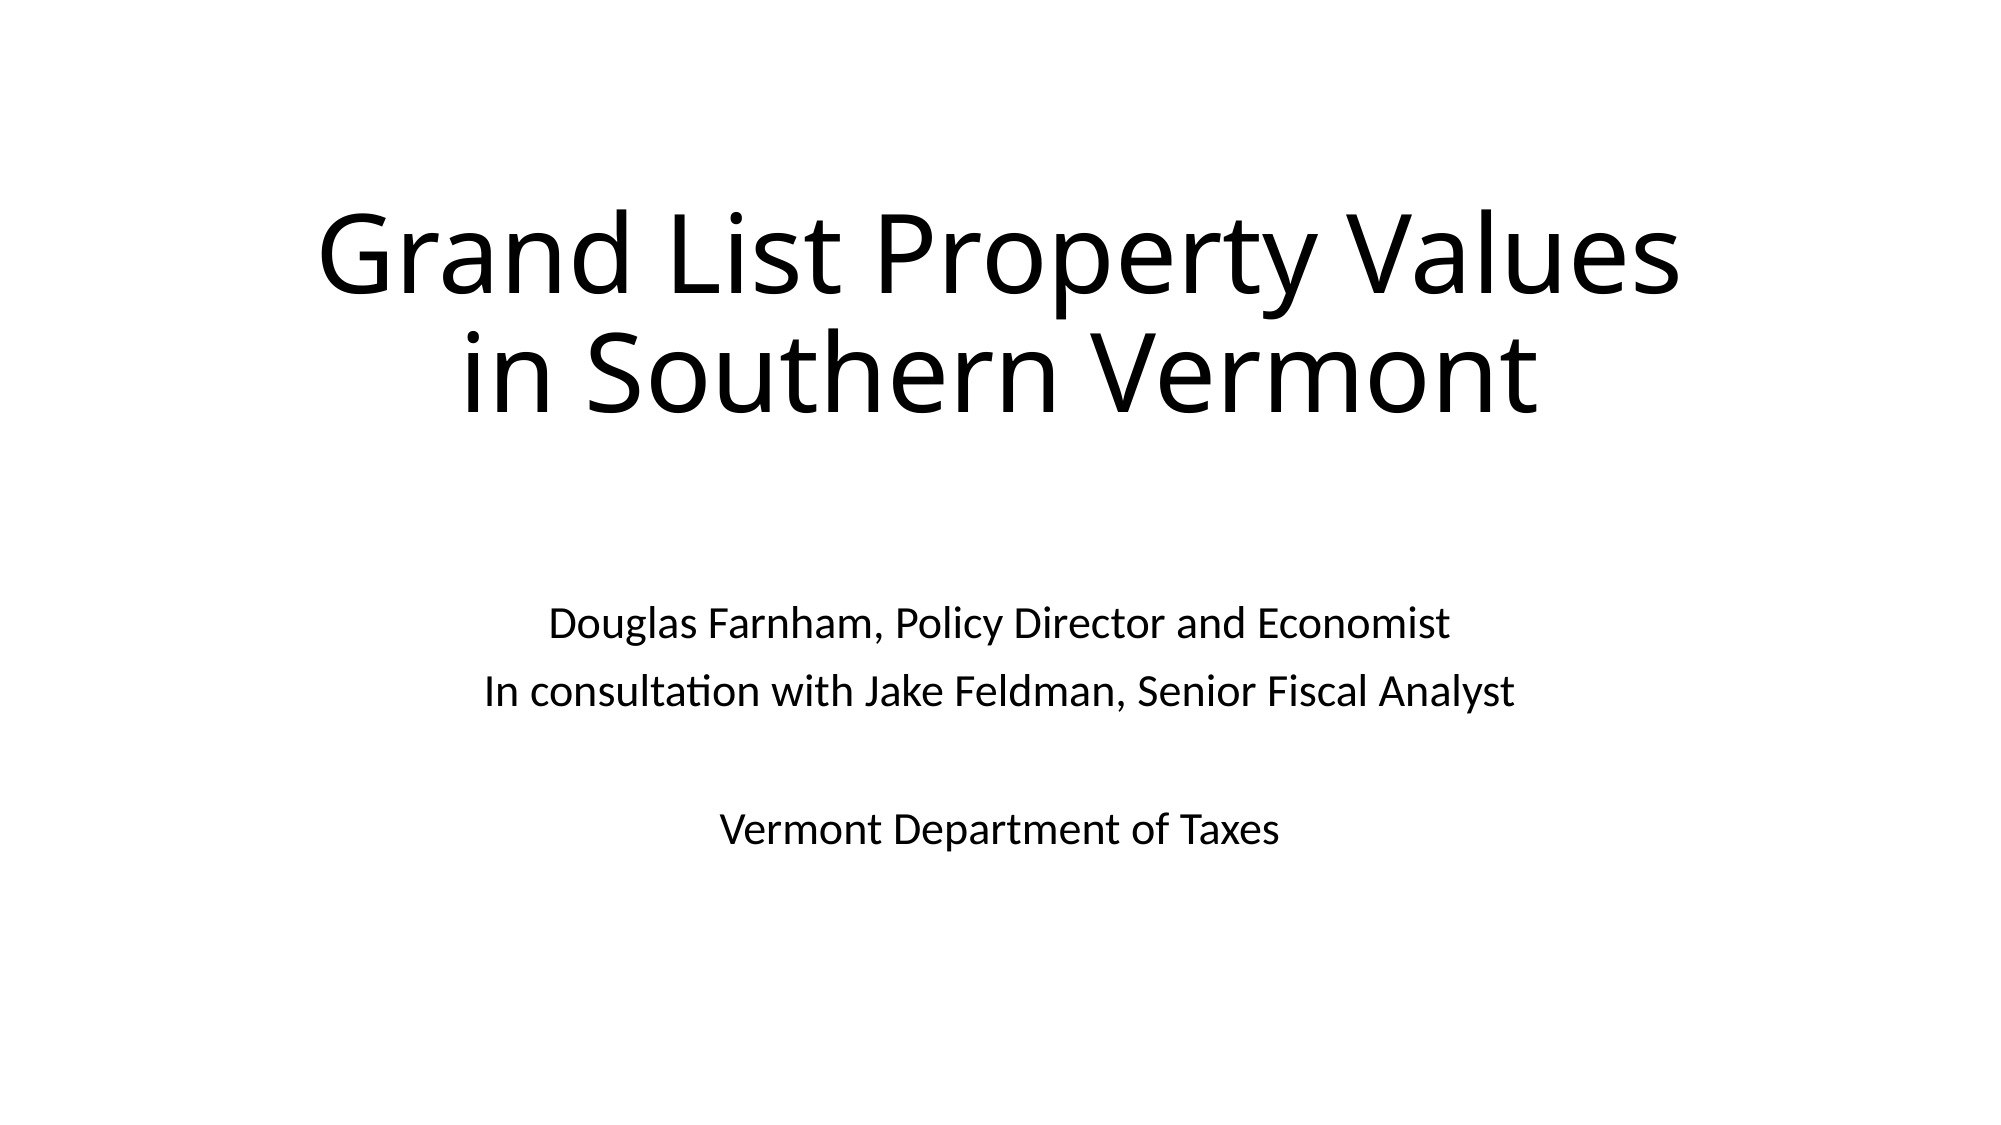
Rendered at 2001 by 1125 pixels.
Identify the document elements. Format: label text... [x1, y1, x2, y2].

title Grand List Property Values in Southern Vermont [249, 184, 1750, 576]
subtitle Douglas Farnham, Policy Director and Economist In consultation with Jake Feldman, Senior Fiscal Analyst Vermont Department of Taxes [249, 590, 1750, 863]
